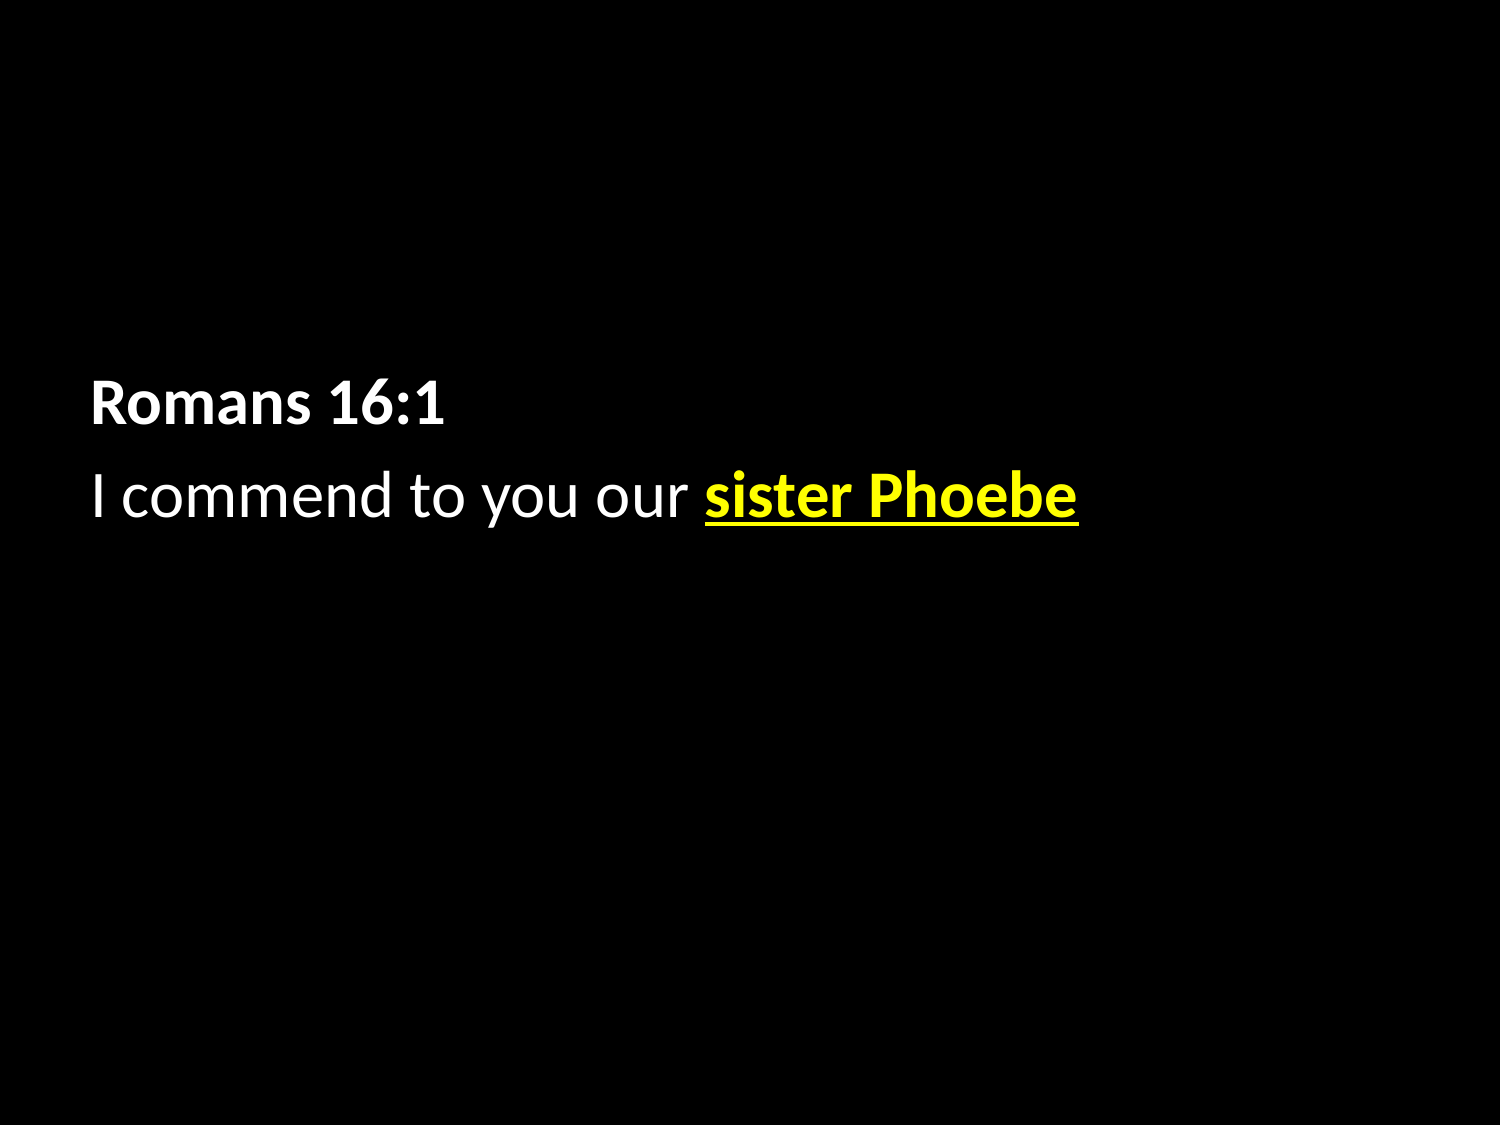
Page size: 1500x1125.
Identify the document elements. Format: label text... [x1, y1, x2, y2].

list Romans 16:1 I commend to you our sister Phoebe, a servant of the church at Cenchreae, that you may welcome her in the Lord in a way worthy of the saints… [75, 62, 1425, 1067]
